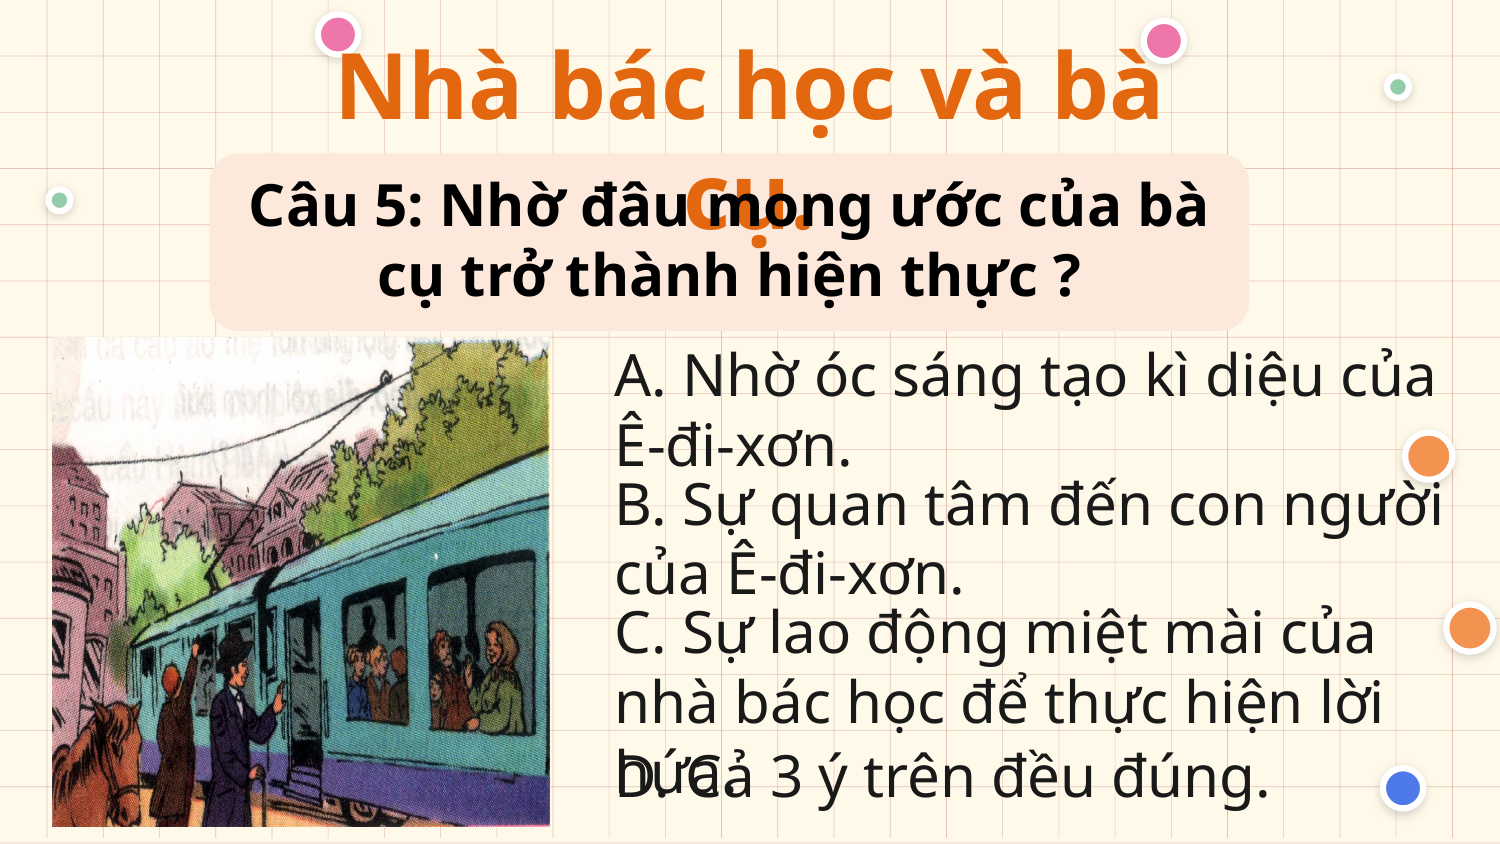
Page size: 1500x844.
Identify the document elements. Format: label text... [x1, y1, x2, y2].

picture [52, 337, 551, 827]
text_box Nhà bác học và bà cụ. [250, 20, 1249, 256]
text_box B. Sự quan tâm đến con người của Ê-đi-xơn. [600, 459, 1463, 587]
text_box [207, 151, 1252, 334]
text_box D. Cả 3 ý trên đều đúng. [600, 731, 1375, 817]
text_box C. Sự lao động miệt mài của nhà bác học để thực hiện lời hứa. [599, 587, 1500, 813]
text_box A. Nhờ óc sáng tạo kì diệu của Ê-đi-xơn. [600, 331, 1463, 459]
text_box Câu 5: Nhờ đâu mong ước của bà cụ trở thành hiện thực ? [220, 160, 1238, 316]
